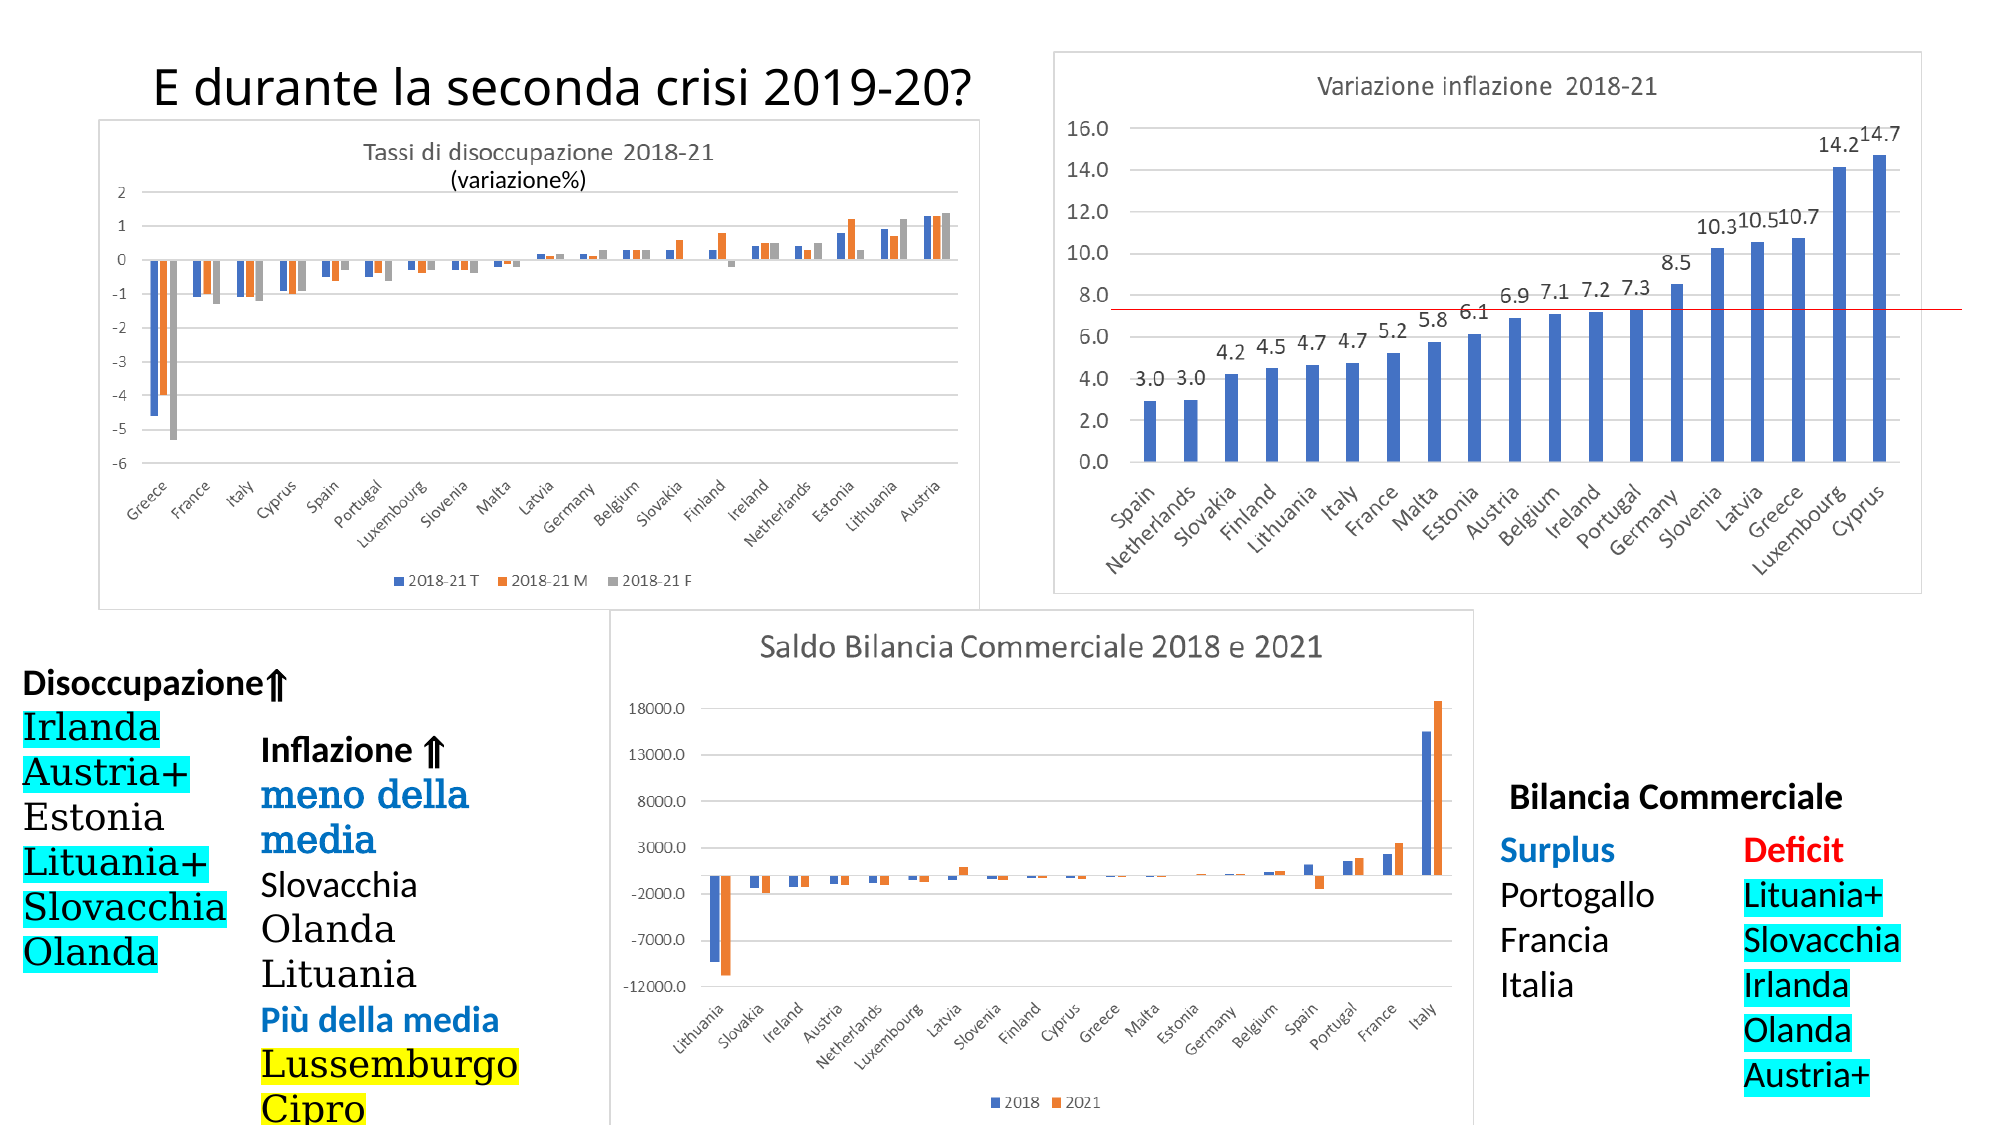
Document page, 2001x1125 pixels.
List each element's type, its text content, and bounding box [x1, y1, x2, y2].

slide_number 17 [1474, 1042, 1863, 1103]
text_box Deficit Lituania+ Slovacchia Irlanda Olanda Austria+ [1728, 817, 1977, 1103]
title E durante la seconda crisi 2019-20? [137, 28, 1863, 150]
picture [98, 119, 1474, 1125]
picture [1053, 51, 1922, 594]
text_box Surplus Portogallo Francia Italia [1485, 817, 1700, 1013]
text_box Inflazione ⇑ meno della media Slovacchia Olanda Lituania Più della media Lussemburgo Cipro [245, 717, 598, 1125]
text_box Disoccupazione⇑ Irlanda Austria+ Estonia Lituania+ Slovacchia Olanda [7, 650, 342, 981]
text_box Bilancia Commerciale [1494, 764, 1919, 869]
